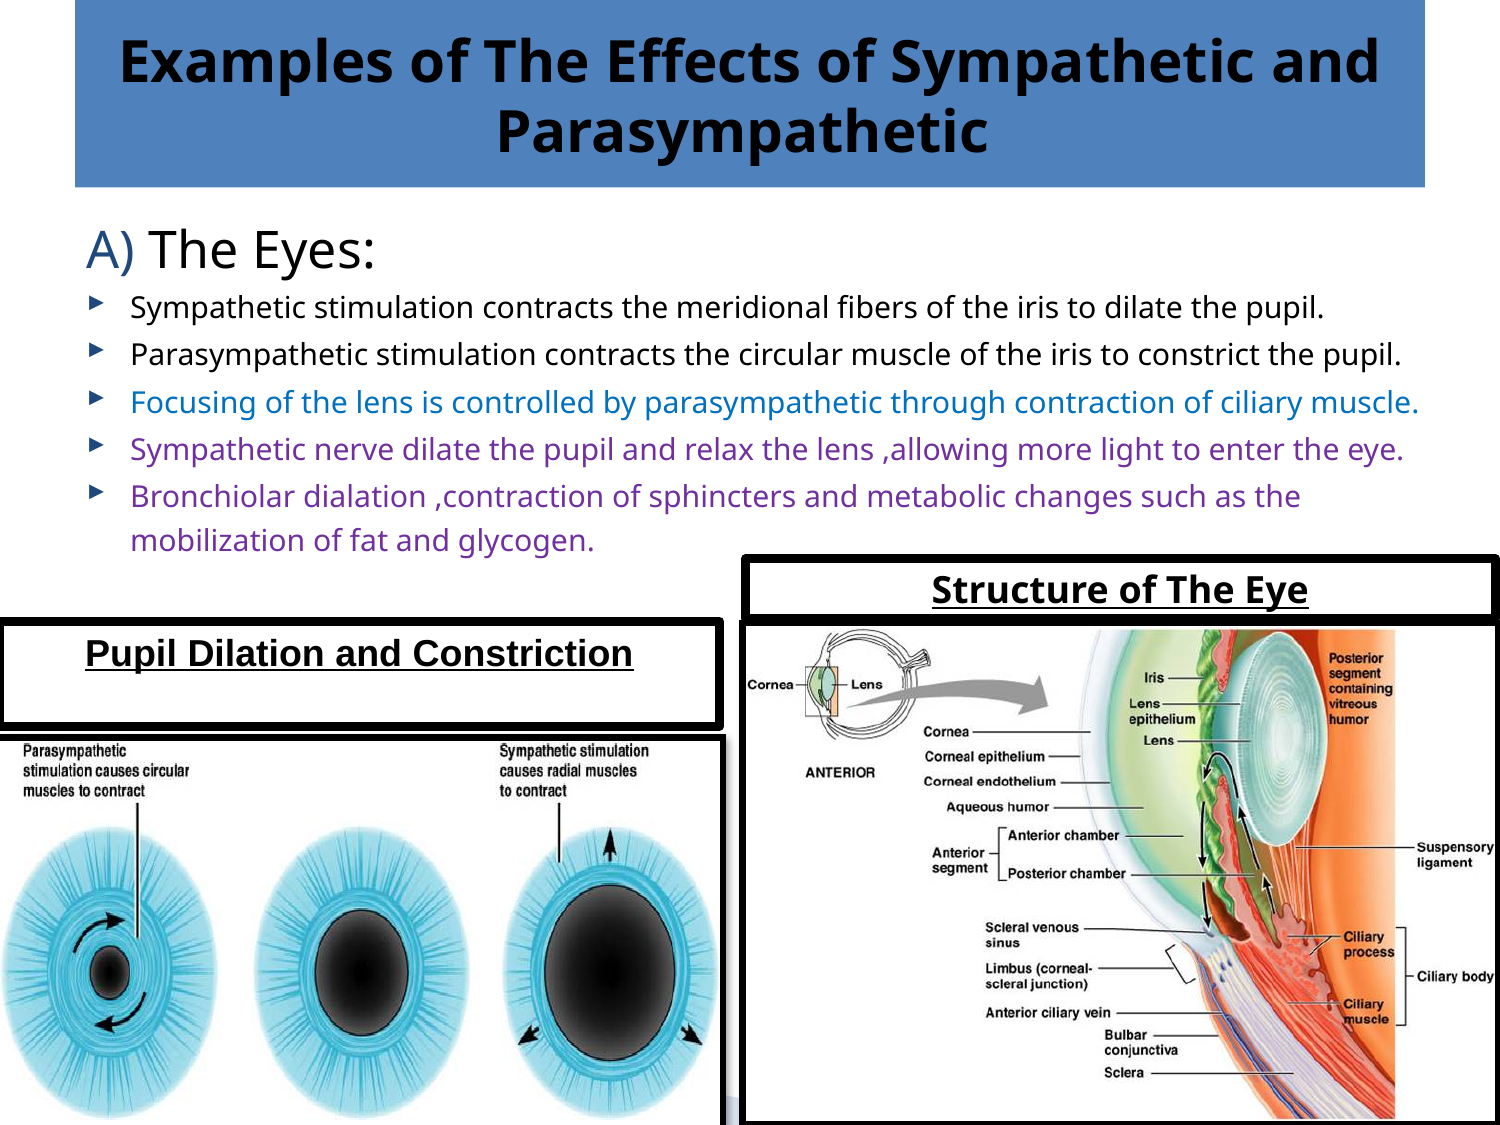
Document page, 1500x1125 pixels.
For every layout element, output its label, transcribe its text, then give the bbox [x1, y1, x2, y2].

list A) The Eyes: Sympathetic stimulation contracts the meridional fibers of the iris to dilate the pupil. Parasympathetic stimulation contracts the circular muscle of the iris to constrict the pupil. Focusing of the lens is controlled by parasympathetic through contraction of ciliary muscle. Sympathetic nerve dilate the pupil and relax the lens ,allowing more light to enter the eye. Bronchiolar dialation ,contraction of sphincters and metabolic changes such as the mobilization of fat and glycogen. [53, 196, 1483, 609]
picture [745, 625, 1496, 1121]
title Examples of The Effects of Sympathetic and Parasympathetic [75, 0, 1425, 188]
text_box Pupil Dilation and Constriction [0, 617, 724, 731]
text_box Structure of The Eye [741, 554, 1500, 623]
picture [0, 740, 720, 1125]
